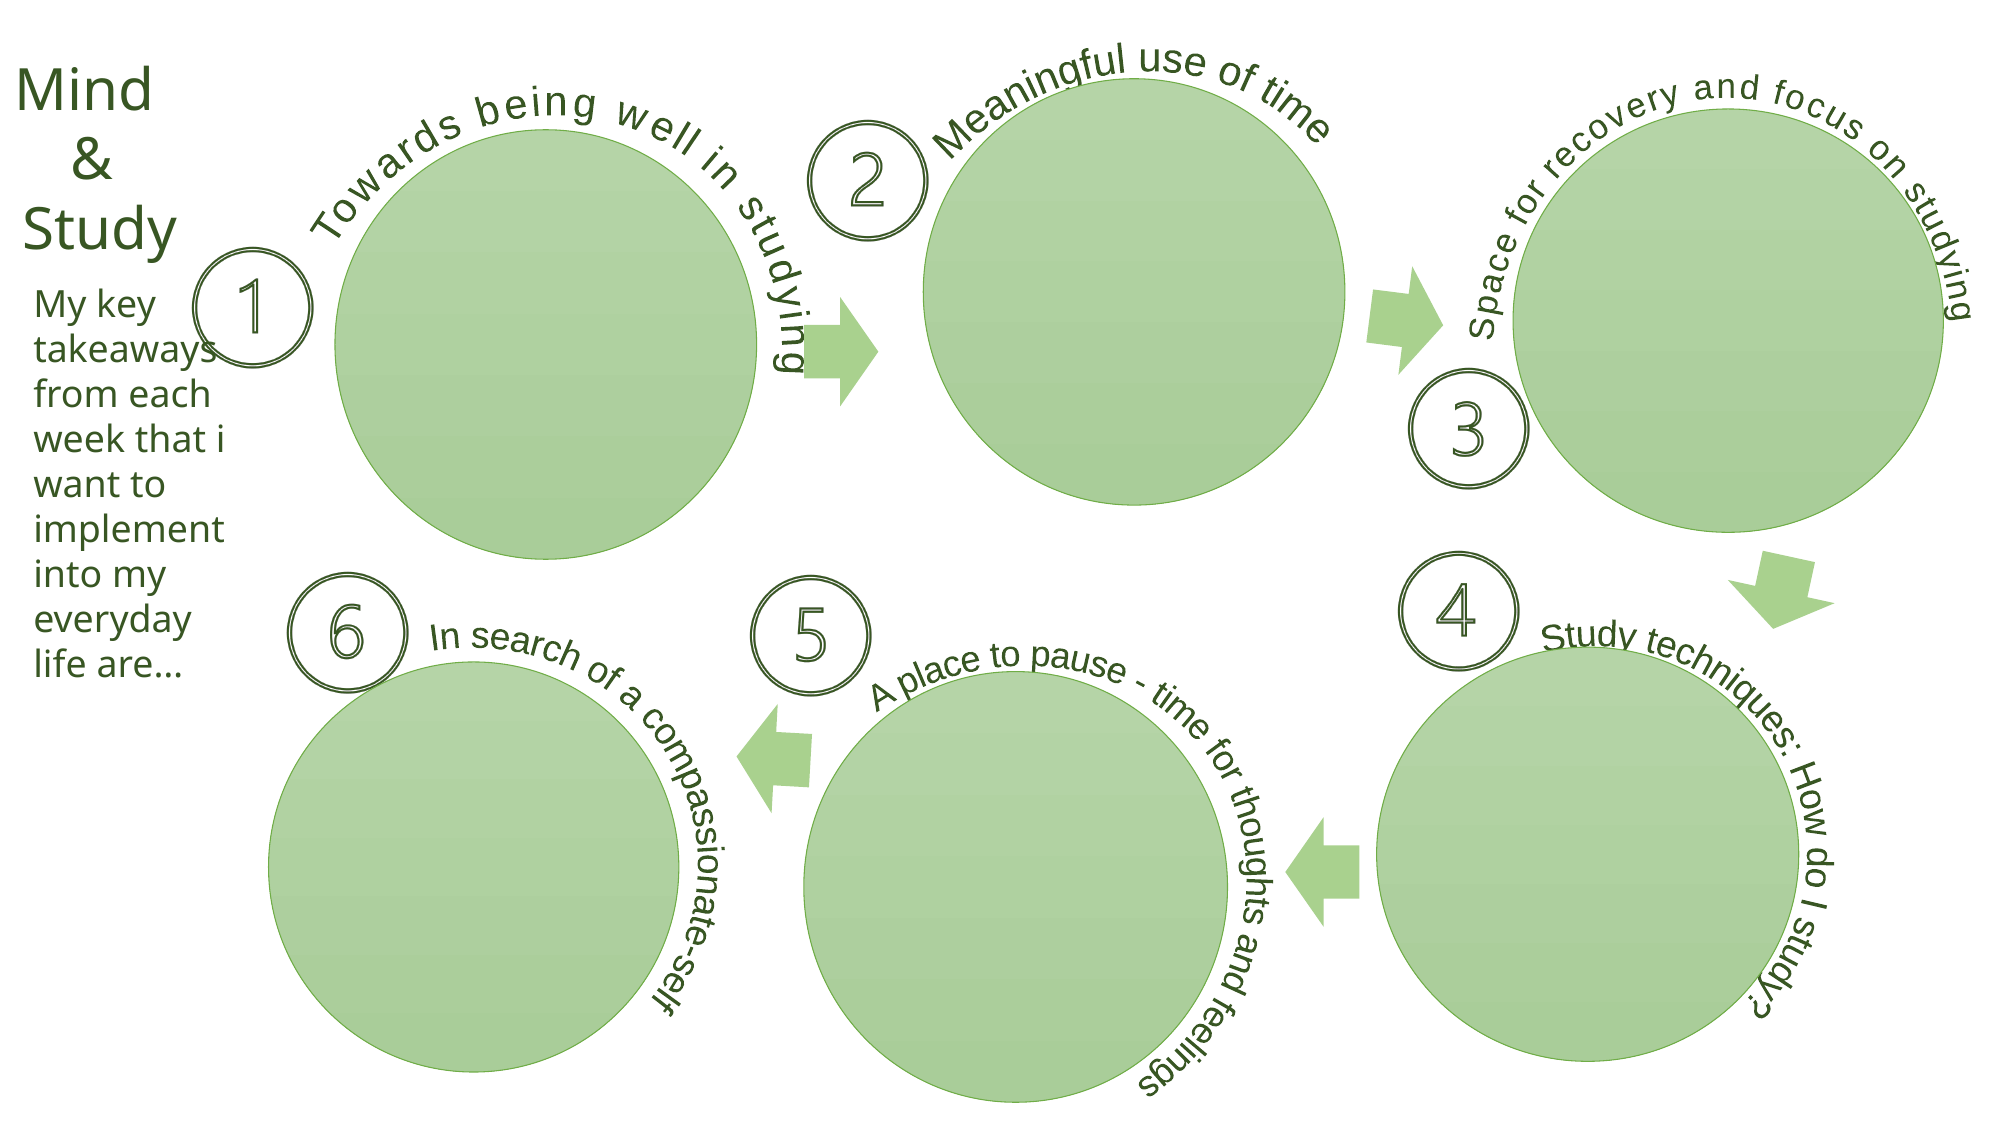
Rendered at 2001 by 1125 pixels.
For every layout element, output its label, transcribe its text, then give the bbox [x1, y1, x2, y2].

text_box [1376, 646, 1800, 1062]
text_box My key takeaways from each week that i want to implement into my everyday life are… [18, 272, 258, 693]
text_box Mind & Study [0, 44, 259, 270]
text_box [1285, 817, 1360, 927]
text_box [1727, 550, 1835, 629]
text_box [334, 129, 758, 560]
picture [177, 232, 328, 383]
picture [1393, 353, 1544, 504]
text_box [803, 671, 1229, 1103]
text_box [922, 78, 1346, 506]
picture [272, 557, 423, 708]
picture [792, 105, 943, 256]
picture [735, 560, 886, 711]
text_box [1366, 266, 1444, 353]
text_box [267, 661, 680, 1073]
picture [1383, 536, 1534, 687]
text_box [0, 0, 2000, 75]
text_box [1512, 108, 1944, 533]
text_box [736, 711, 813, 814]
text_box [804, 297, 879, 407]
